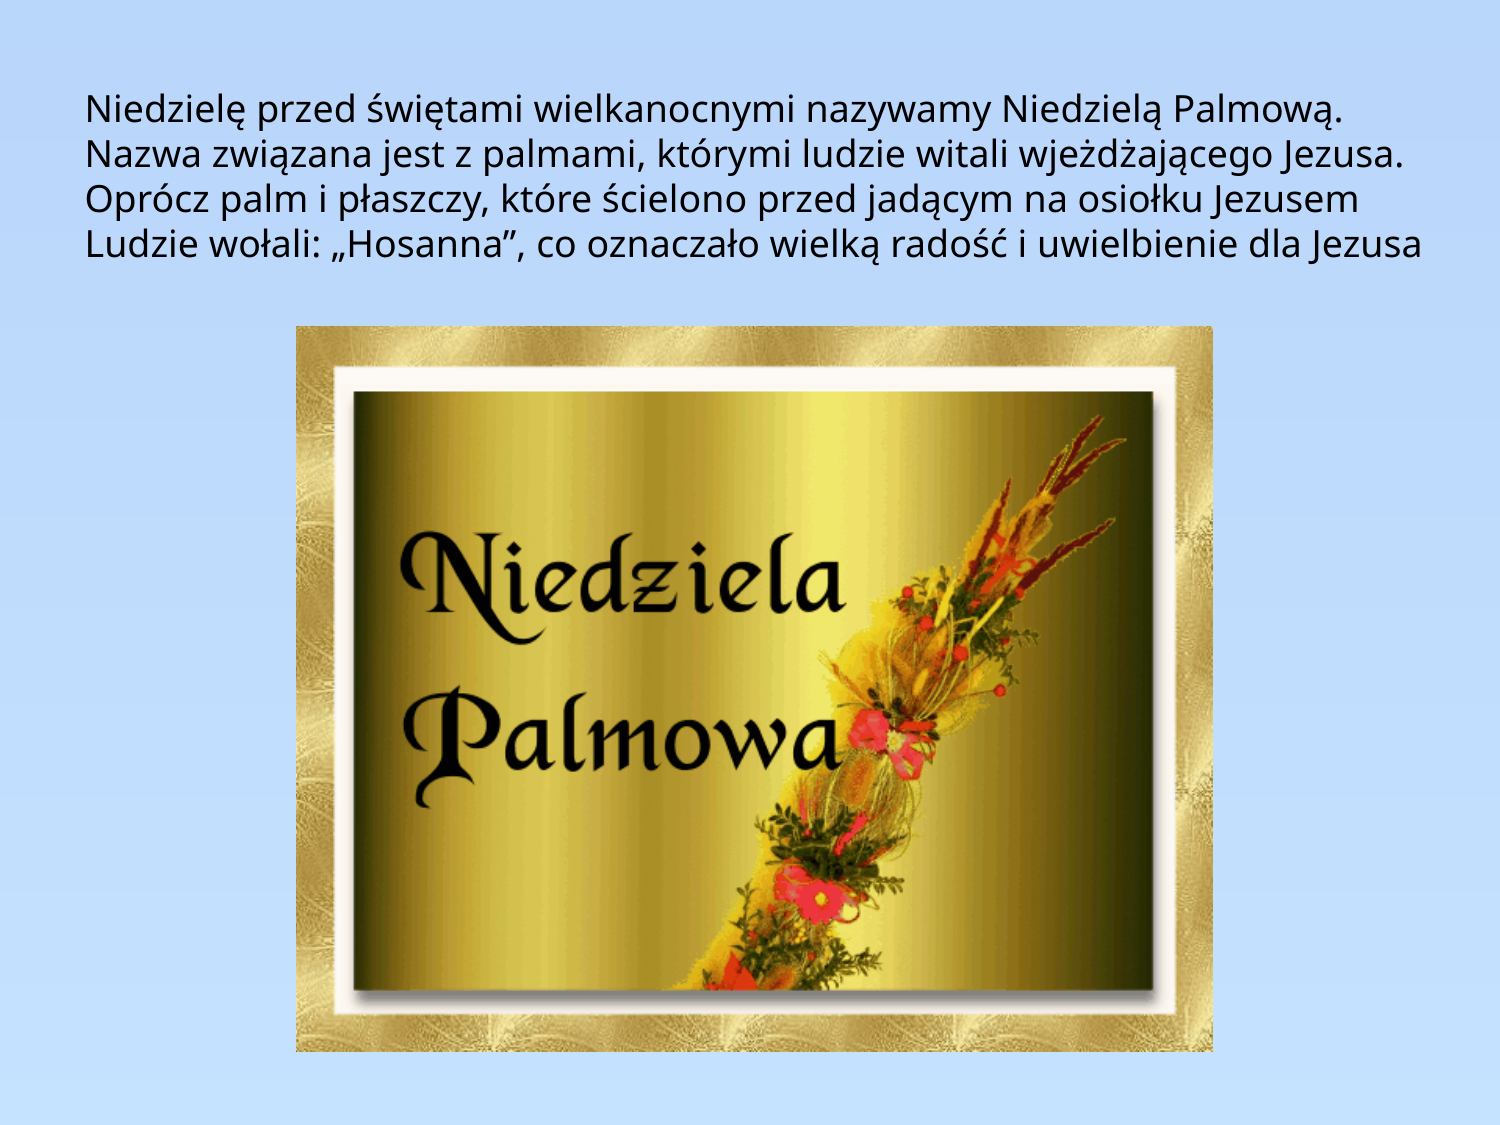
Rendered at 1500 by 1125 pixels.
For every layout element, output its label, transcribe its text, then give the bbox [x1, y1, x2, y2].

text_box Niedzielę przed świętami wielkanocnymi nazywamy Niedzielą Palmową. Nazwa związana jest z palmami, którymi ludzie witali wjeżdżającego Jezusa. Oprócz palm i płaszczy, które ścielono przed jadącym na osiołku Jezusem Ludzie wołali: „Hosanna”, co oznaczało wielką radość i uwielbienie dla Jezusa [69, 78, 1440, 273]
picture [296, 326, 1213, 1052]
